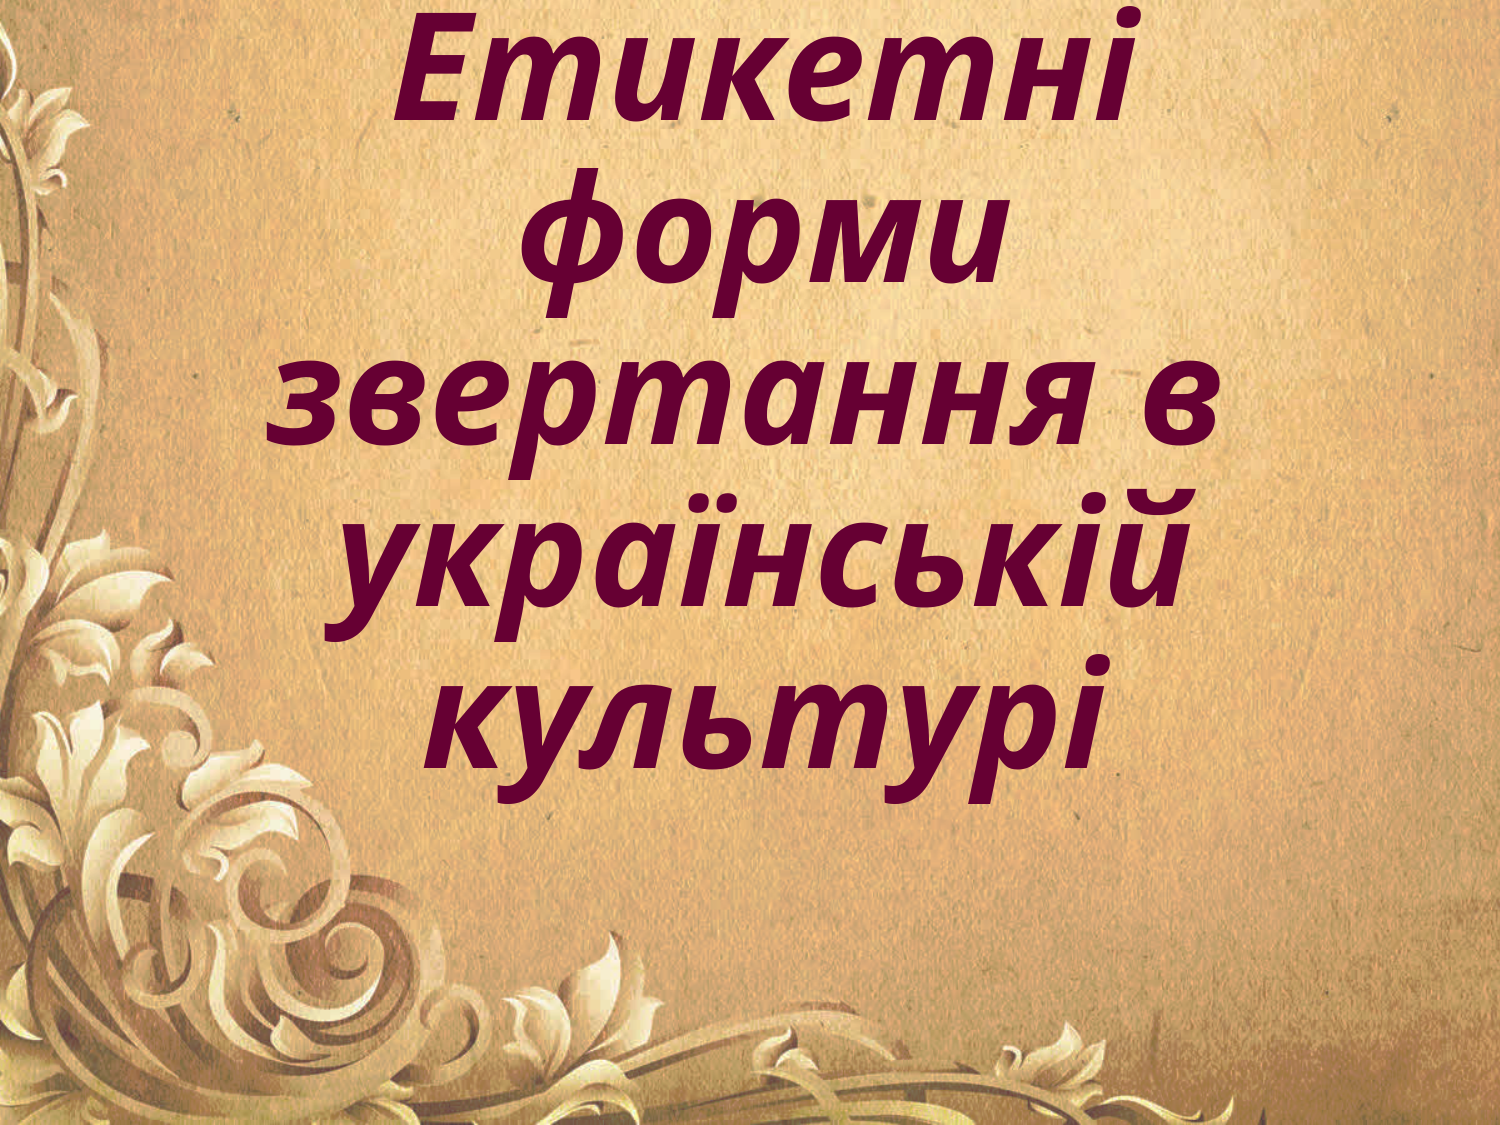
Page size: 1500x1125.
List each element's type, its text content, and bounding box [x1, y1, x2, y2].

title Етикетні форми звертання в українській культурі [126, 445, 1403, 809]
